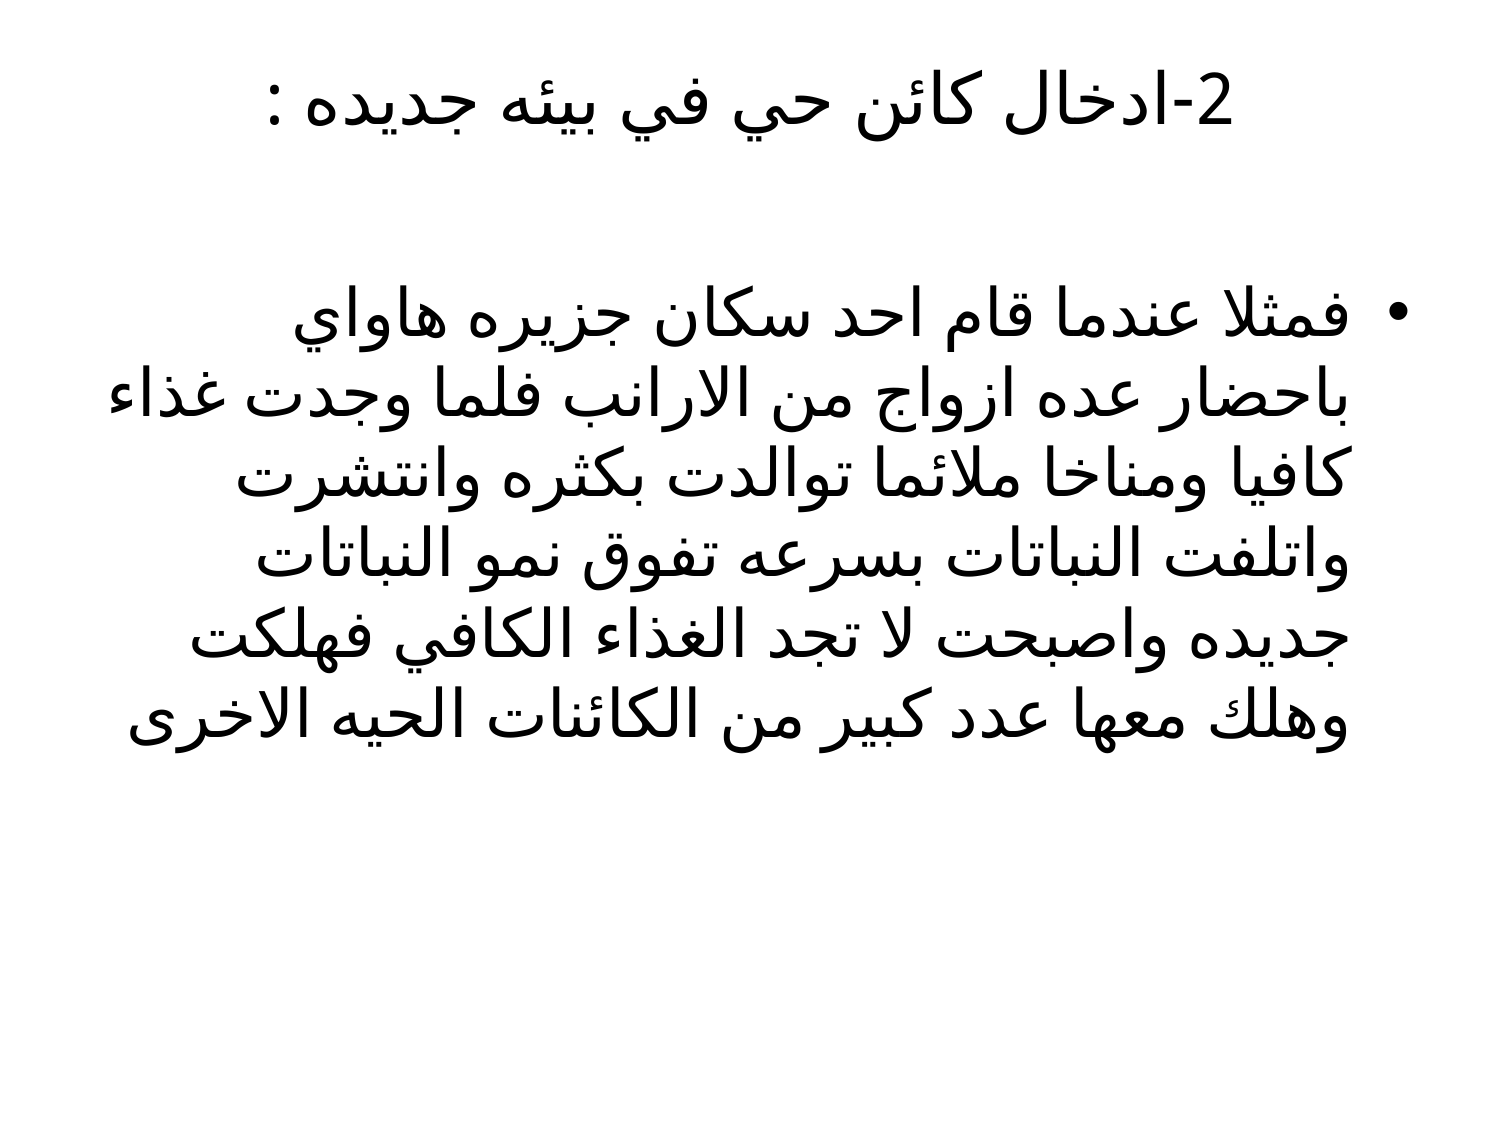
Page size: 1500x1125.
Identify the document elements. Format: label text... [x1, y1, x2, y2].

list فمثلا عندما قام احد سكان جزيره هاواي باحضار عده ازواج من الارانب فلما وجدت غذاء كافيا ومناخا ملائما توالدت بكثره وانتشرت واتلفت النباتات بسرعه تفوق نمو النباتات جديده واصبحت لا تجد الغذاء الكافي فهلكت وهلك معها عدد كبير من الكائنات الحيه الاخرى [75, 262, 1425, 1005]
title 2-ادخال كائن حي في بيئه جديده : [75, 45, 1425, 233]
